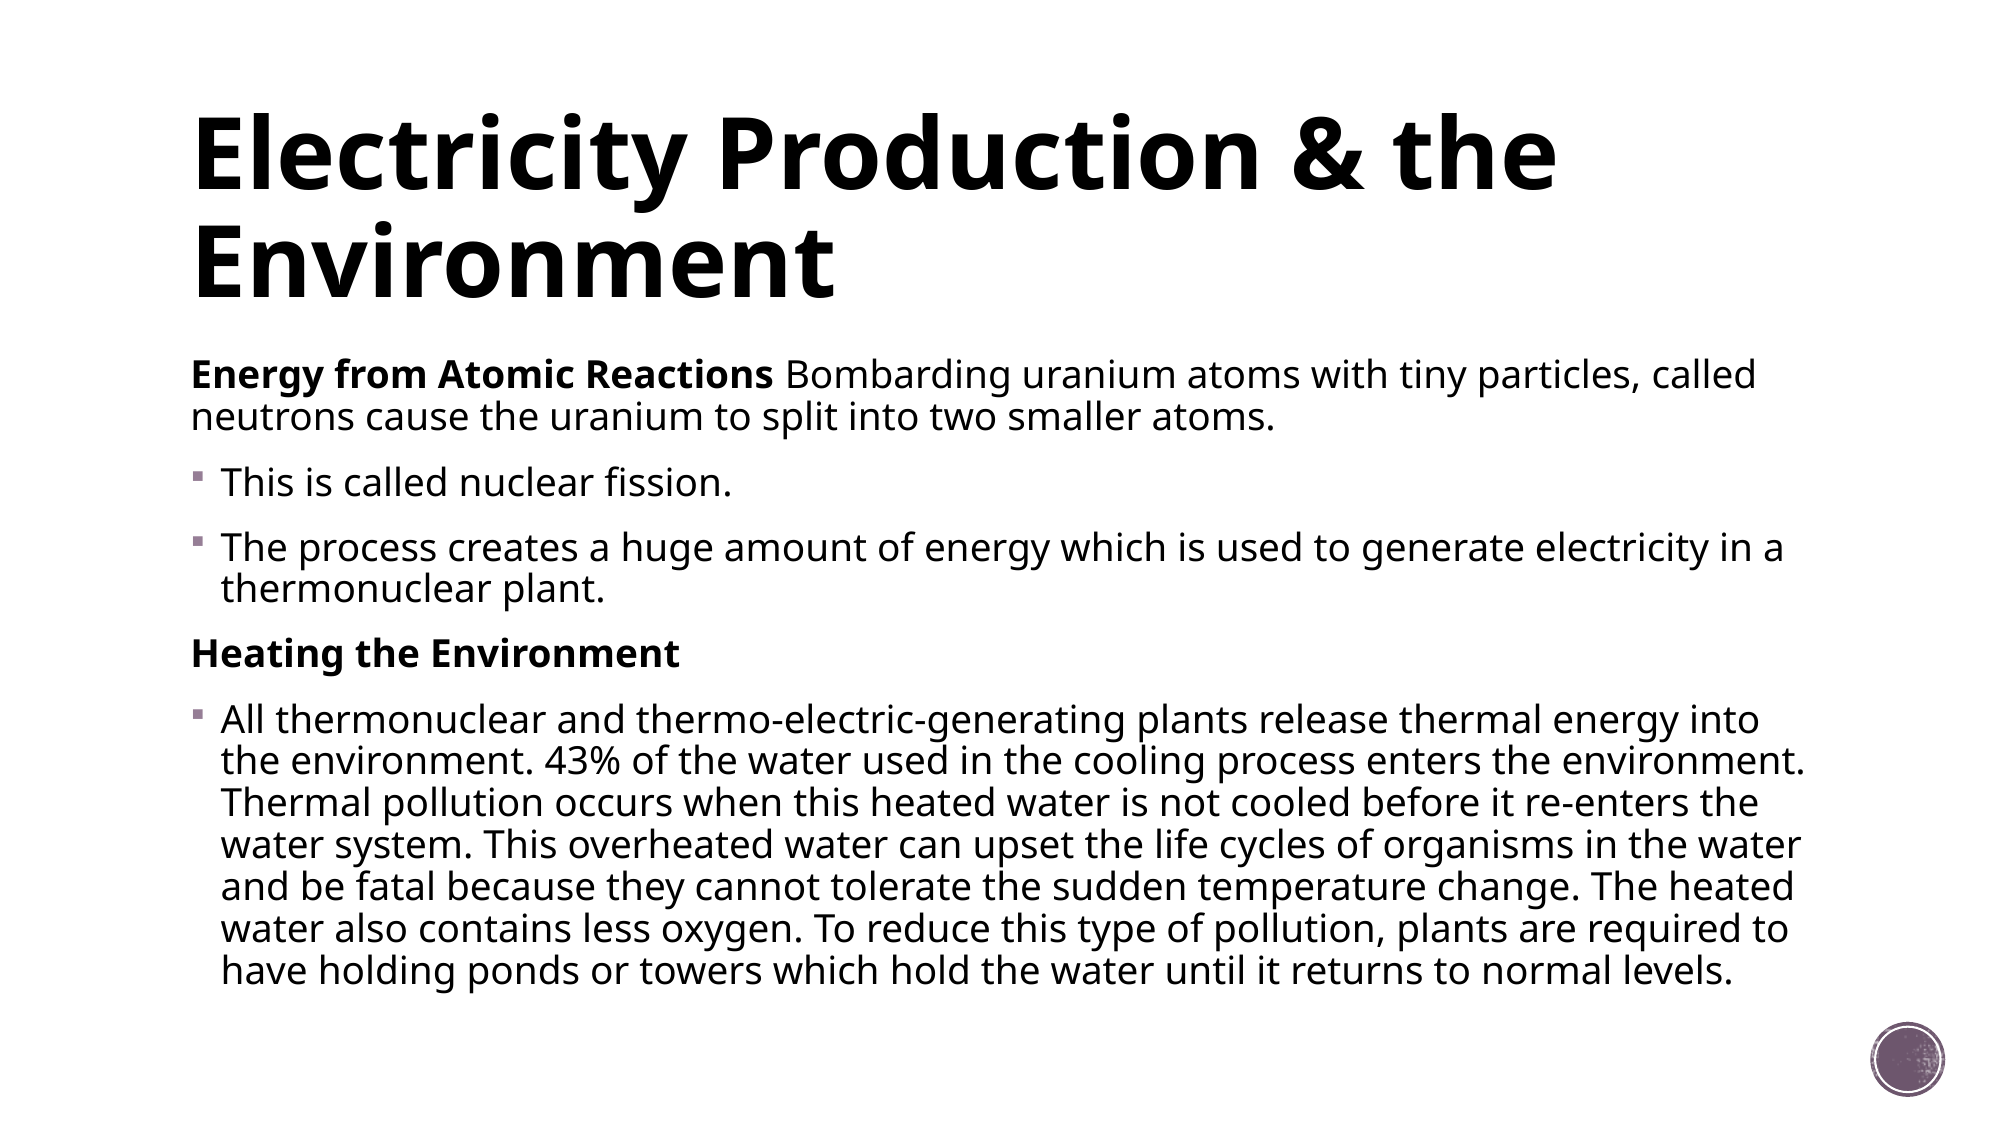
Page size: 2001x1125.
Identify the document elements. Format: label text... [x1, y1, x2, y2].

list Energy from Atomic Reactions Bombarding uranium atoms with tiny particles, called neutrons cause the uranium to split into two smaller atoms. This is called nuclear fission. The process creates a huge amount of energy which is used to generate electricity in a thermonuclear plant. Heating the Environment All thermonuclear and thermo-electric-generating plants release thermal energy into the environment. 43% of the water used in the cooling process enters the environment. Thermal pollution occurs when this heated water is not cooled before it re-enters the water system. This overheated water can upset the life cycles of organisms in the water and be fatal because they cannot tolerate the sudden temperature change. The heated water also contains less oxygen. To reduce this type of pollution, plants are required to have holding ponds or towers which hold the water until it returns to normal levels. [175, 348, 1826, 1013]
title Electricity Production & the Environment [175, 79, 1826, 344]
